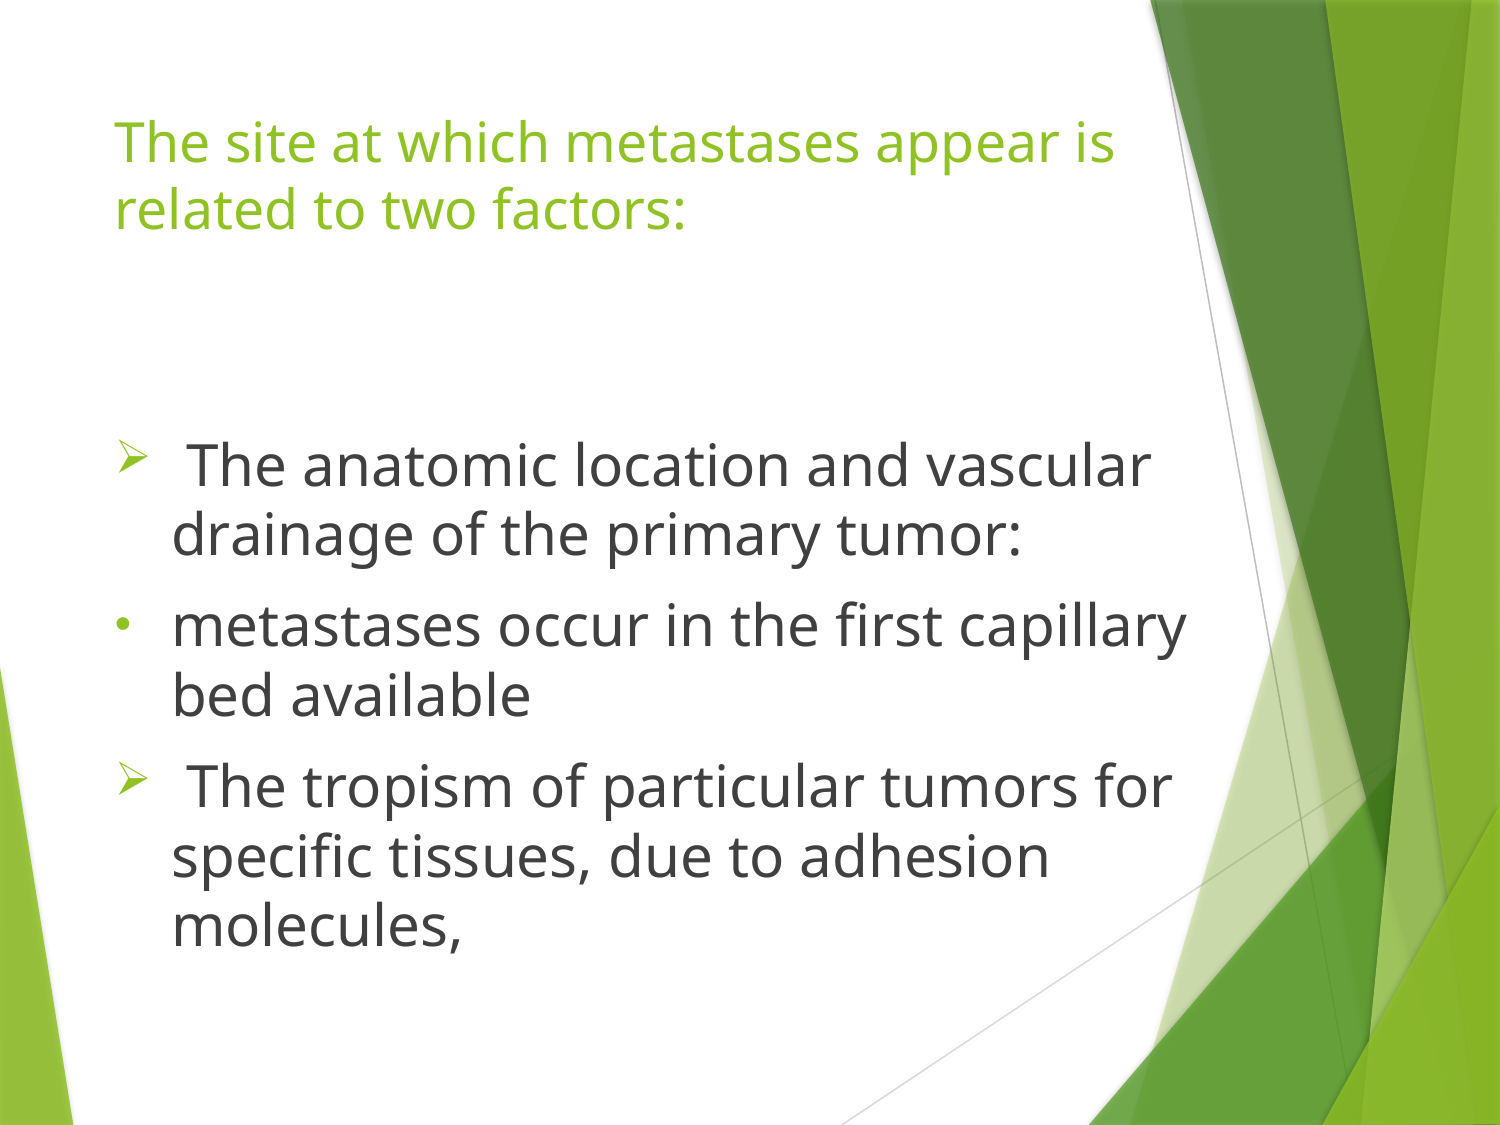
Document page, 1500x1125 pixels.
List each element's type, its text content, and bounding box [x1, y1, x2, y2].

title The site at which metastases appear is related to two factors: [99, 99, 1142, 317]
list The anatomic location and vascular drainage of the primary tumor: metastases occur in the first capillary bed available The tropism of particular tumors for specific tissues, due to adhesion molecules, [99, 354, 1288, 992]
